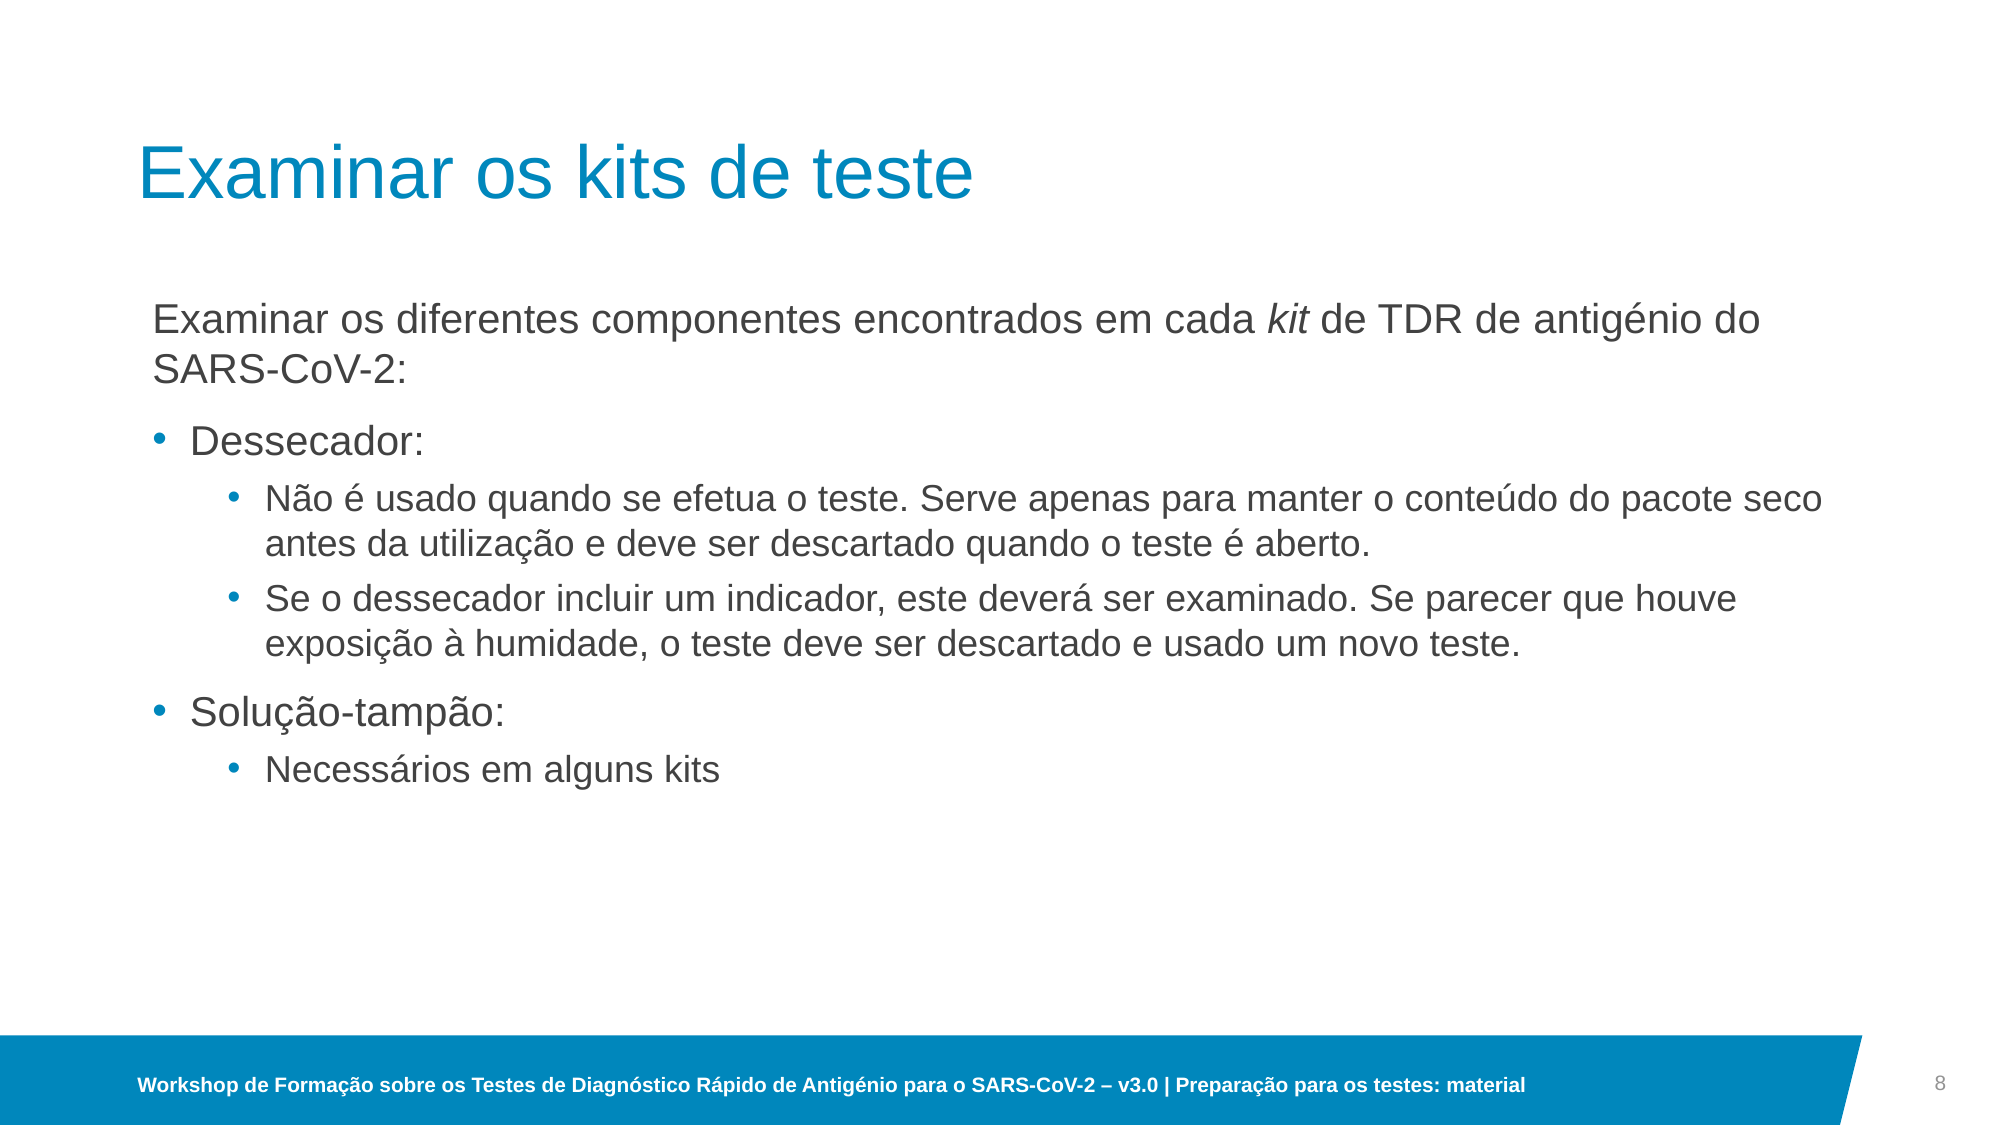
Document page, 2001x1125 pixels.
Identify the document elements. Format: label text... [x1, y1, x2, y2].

title Examinar os kits de teste [137, 59, 1863, 215]
footer Workshop de Formação sobre os Testes de Diagnóstico Rápido de Antigénio para o SARS-CoV-2 – v3.0 | Preparação para os testes: material [137, 1042, 1661, 1125]
slide_number 8 [1862, 1035, 1947, 1125]
list Examinar os diferentes componentes encontrados em cada kit de TDR de antigénio do SARS-CoV-2: Dessecador: Não é usado quando se efetua o teste. Serve apenas para manter o conteúdo do pacote seco antes da utilização e deve ser descartado quando o teste é aberto. Se o dessecador incluir um indicador, este deverá ser examinado. Se parecer que houve exposição à humidade, o teste deve ser descartado e usado um novo teste. Solução-tampão: Necessários em alguns kits [137, 284, 1863, 1014]
